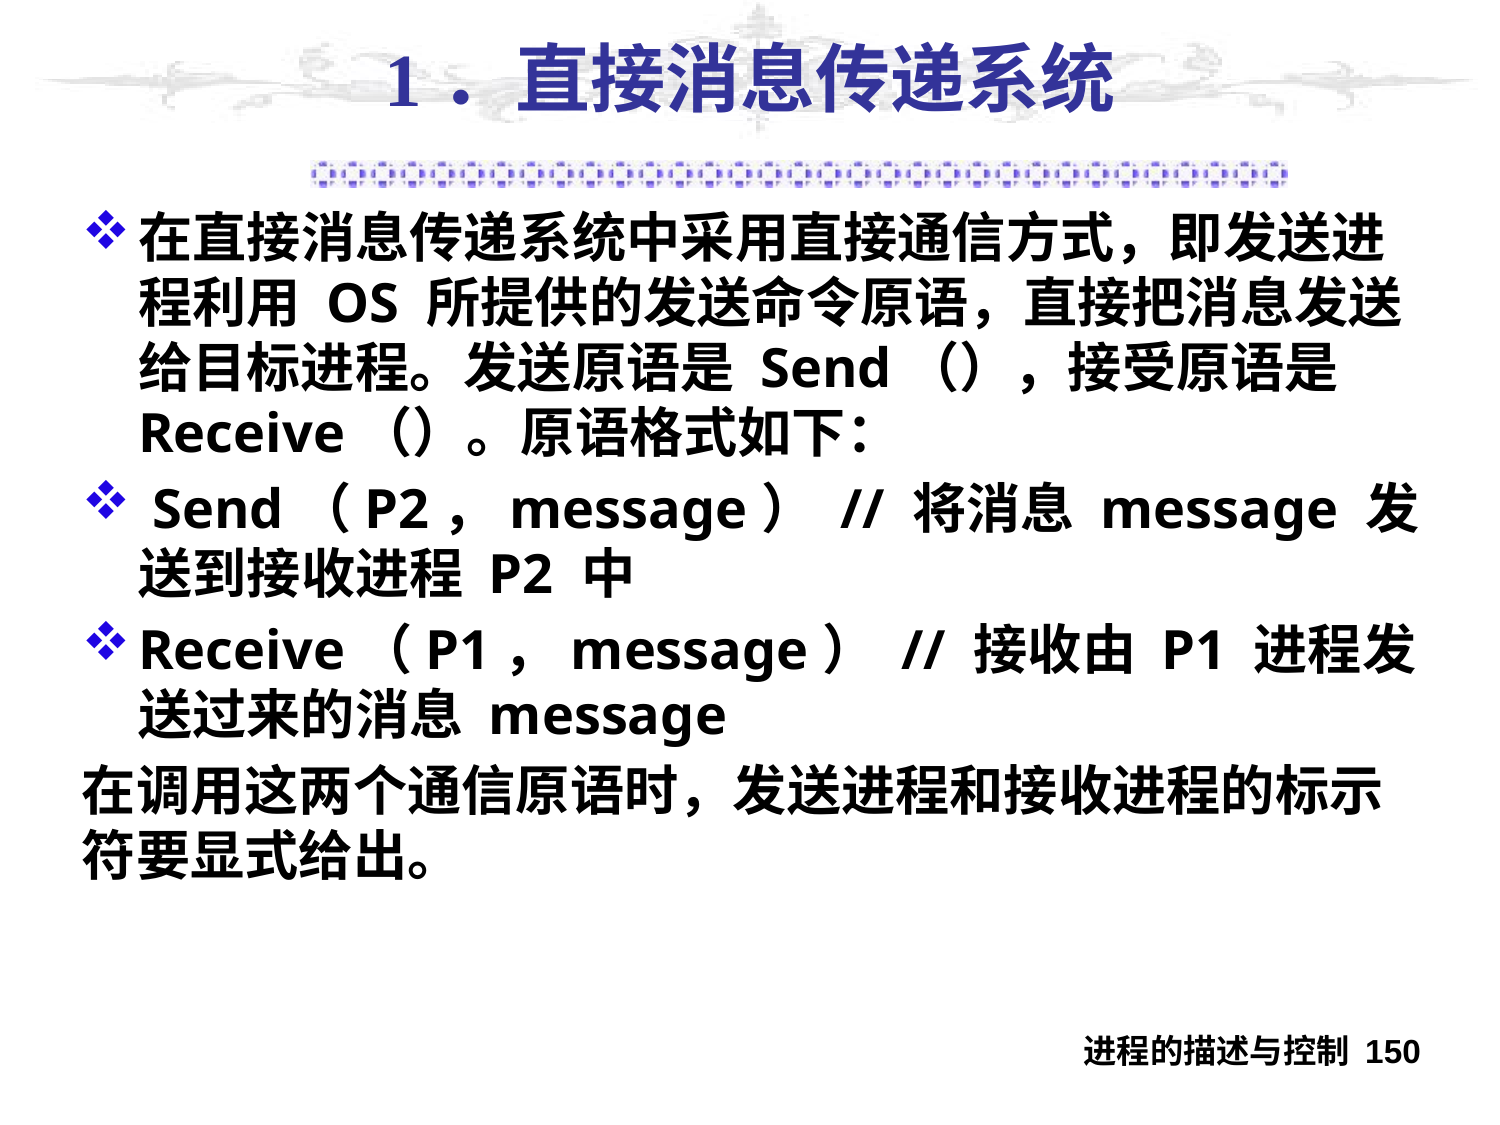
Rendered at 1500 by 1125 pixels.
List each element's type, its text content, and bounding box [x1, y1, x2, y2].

list 在直接消息传递系统中采用直接通信方式，即发送进程利用 OS 所提供的发送命令原语，直接把消息发送给目标进程。发送原语是 Send（），接受原语是 Receive（）。原语格式如下： Send（P2，message） // 将消息 message 发送到接收进程 P2 中 Receive（P1，message） // 接收由 P1 进程发送过来的消息 message 在调用这两个通信原语时，发送进程和接收进程的标示符要显式给出。 [66, 196, 1451, 1000]
picture [0, 0, 1500, 188]
title 1．直接消息传递系统 [49, 30, 1451, 122]
